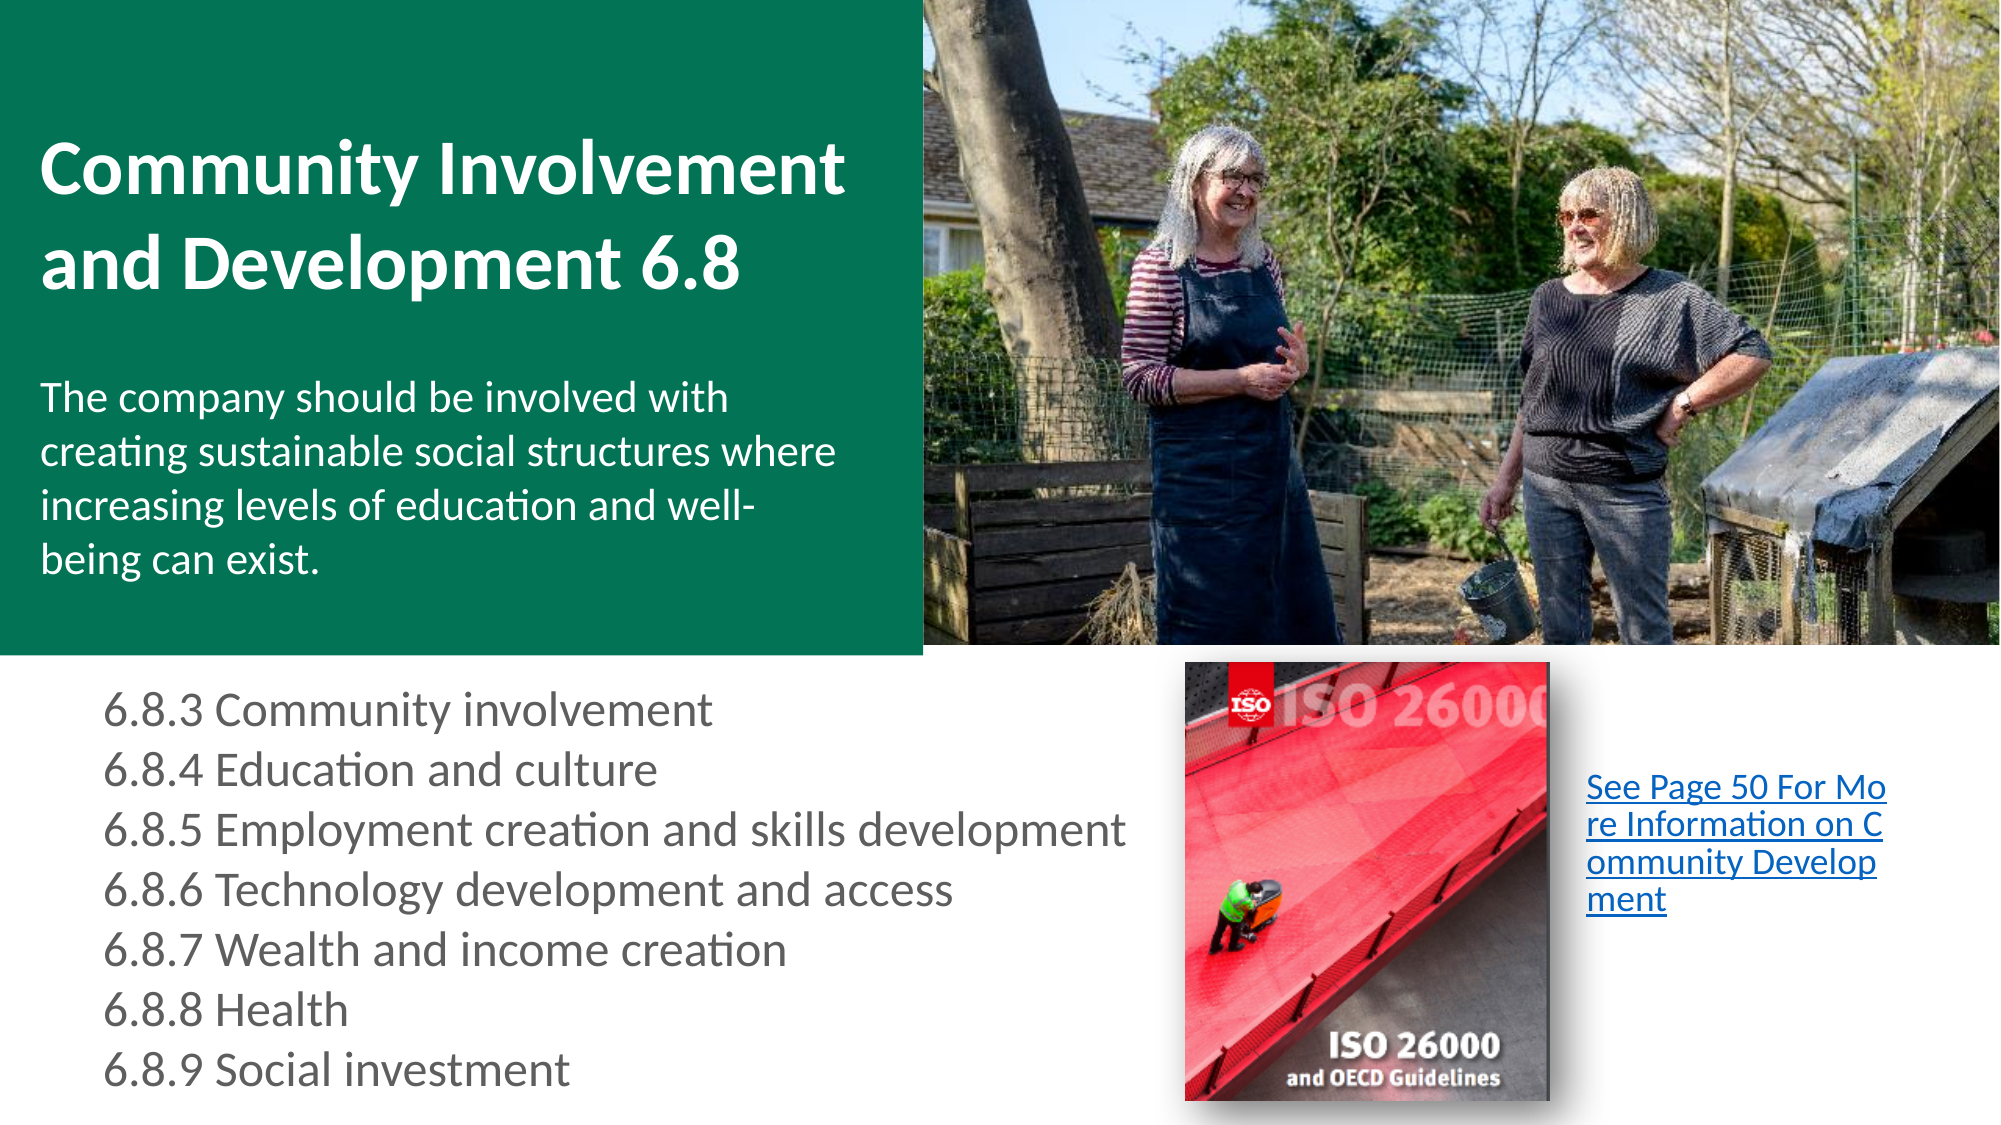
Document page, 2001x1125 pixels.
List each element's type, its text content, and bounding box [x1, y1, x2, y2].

text_box See Page 50 For More Information on Community Development [1597, 754, 1913, 815]
picture [923, 0, 2000, 645]
picture [1185, 662, 1550, 1101]
list Community Involvement and Development 6.8 The company should be involved with creating sustainable social structures where increasing levels of education and well-being can exist. [25, 108, 871, 630]
list 6.8.3 Community involvement 6.8.4 Education and culture 6.8.5 Employment creation and skills development 6.8.6 Technology development and access 6.8.7 Wealth and income creation 6.8.8 Health 6.8.9 Social investment [87, 669, 1178, 943]
list 6.8.3 Community involvement 6.8.4 Education and culture 6.8.5 Employment creation and skills development 6.8.6 Technology development and access 6.8.7 Wealth and income creation 6.8.8 Health 6.8.9 Social investment [1586, 669, 1949, 943]
